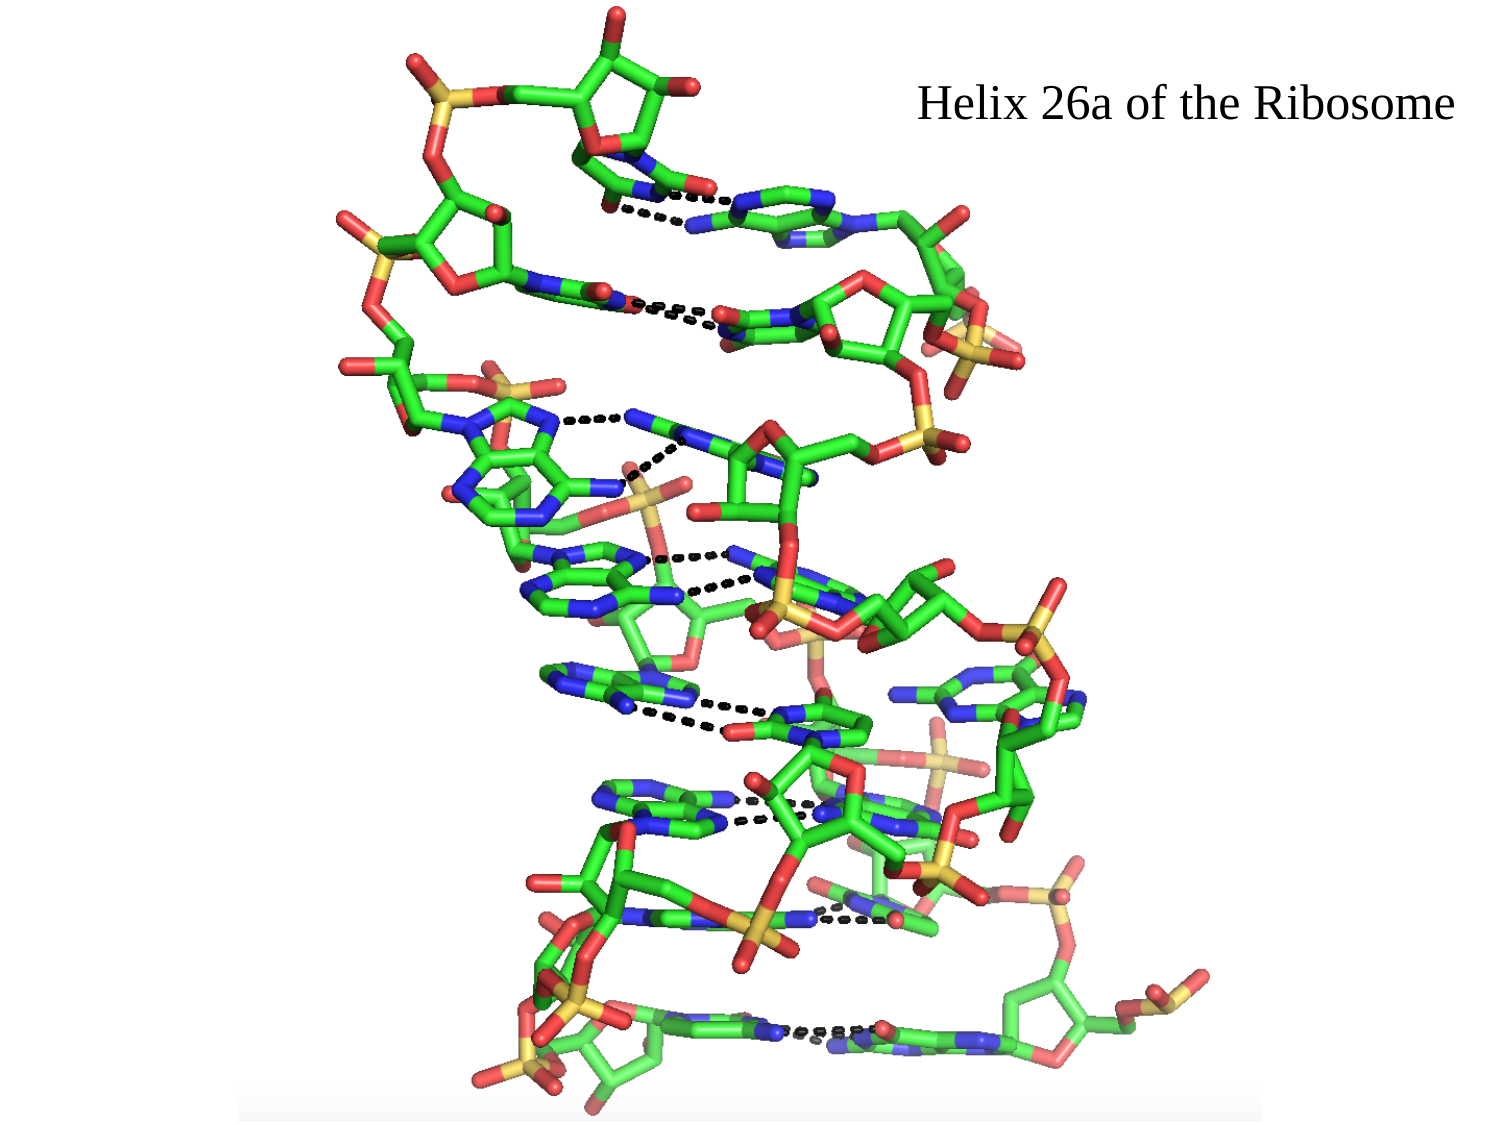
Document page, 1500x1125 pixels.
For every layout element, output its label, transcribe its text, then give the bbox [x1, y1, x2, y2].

picture [238, 2, 1262, 1123]
text_box Helix 26a of the Ribosome [1266, 62, 1472, 138]
